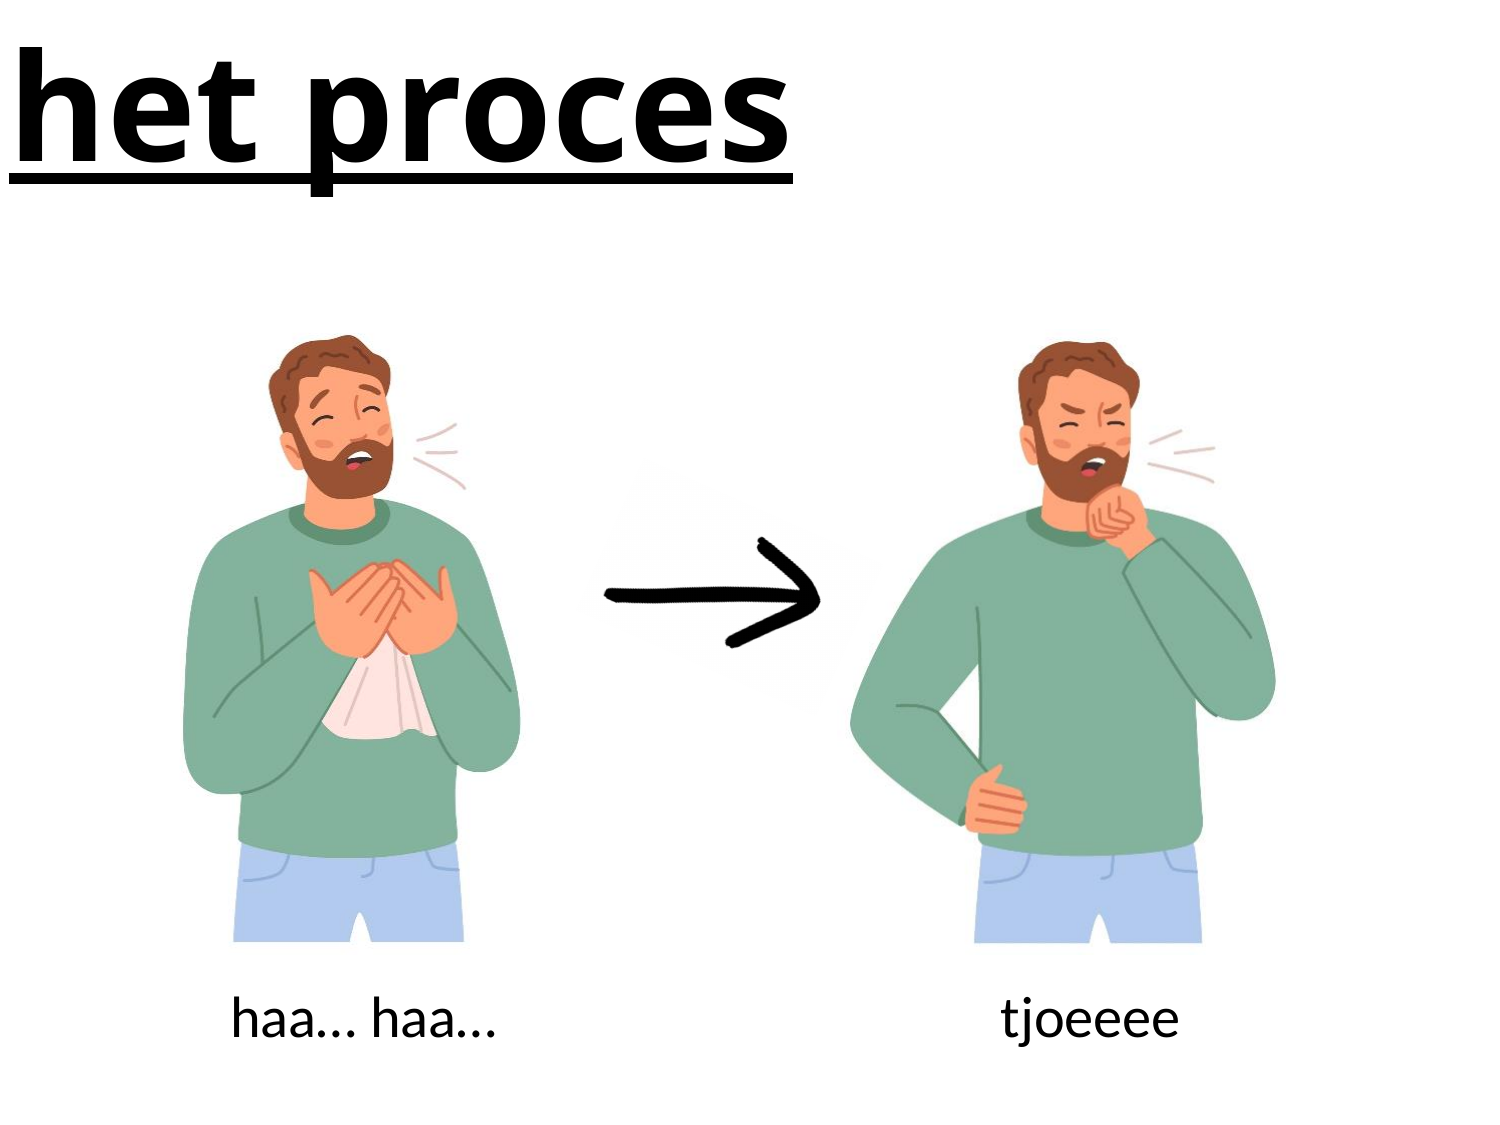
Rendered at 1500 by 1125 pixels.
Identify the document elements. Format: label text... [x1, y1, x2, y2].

picture [577, 329, 1286, 955]
picture [164, 316, 535, 955]
text_box het proces [0, 4, 1500, 199]
text_box haa… haa… [215, 972, 883, 1057]
text_box tjoeeee [986, 972, 1500, 1057]
